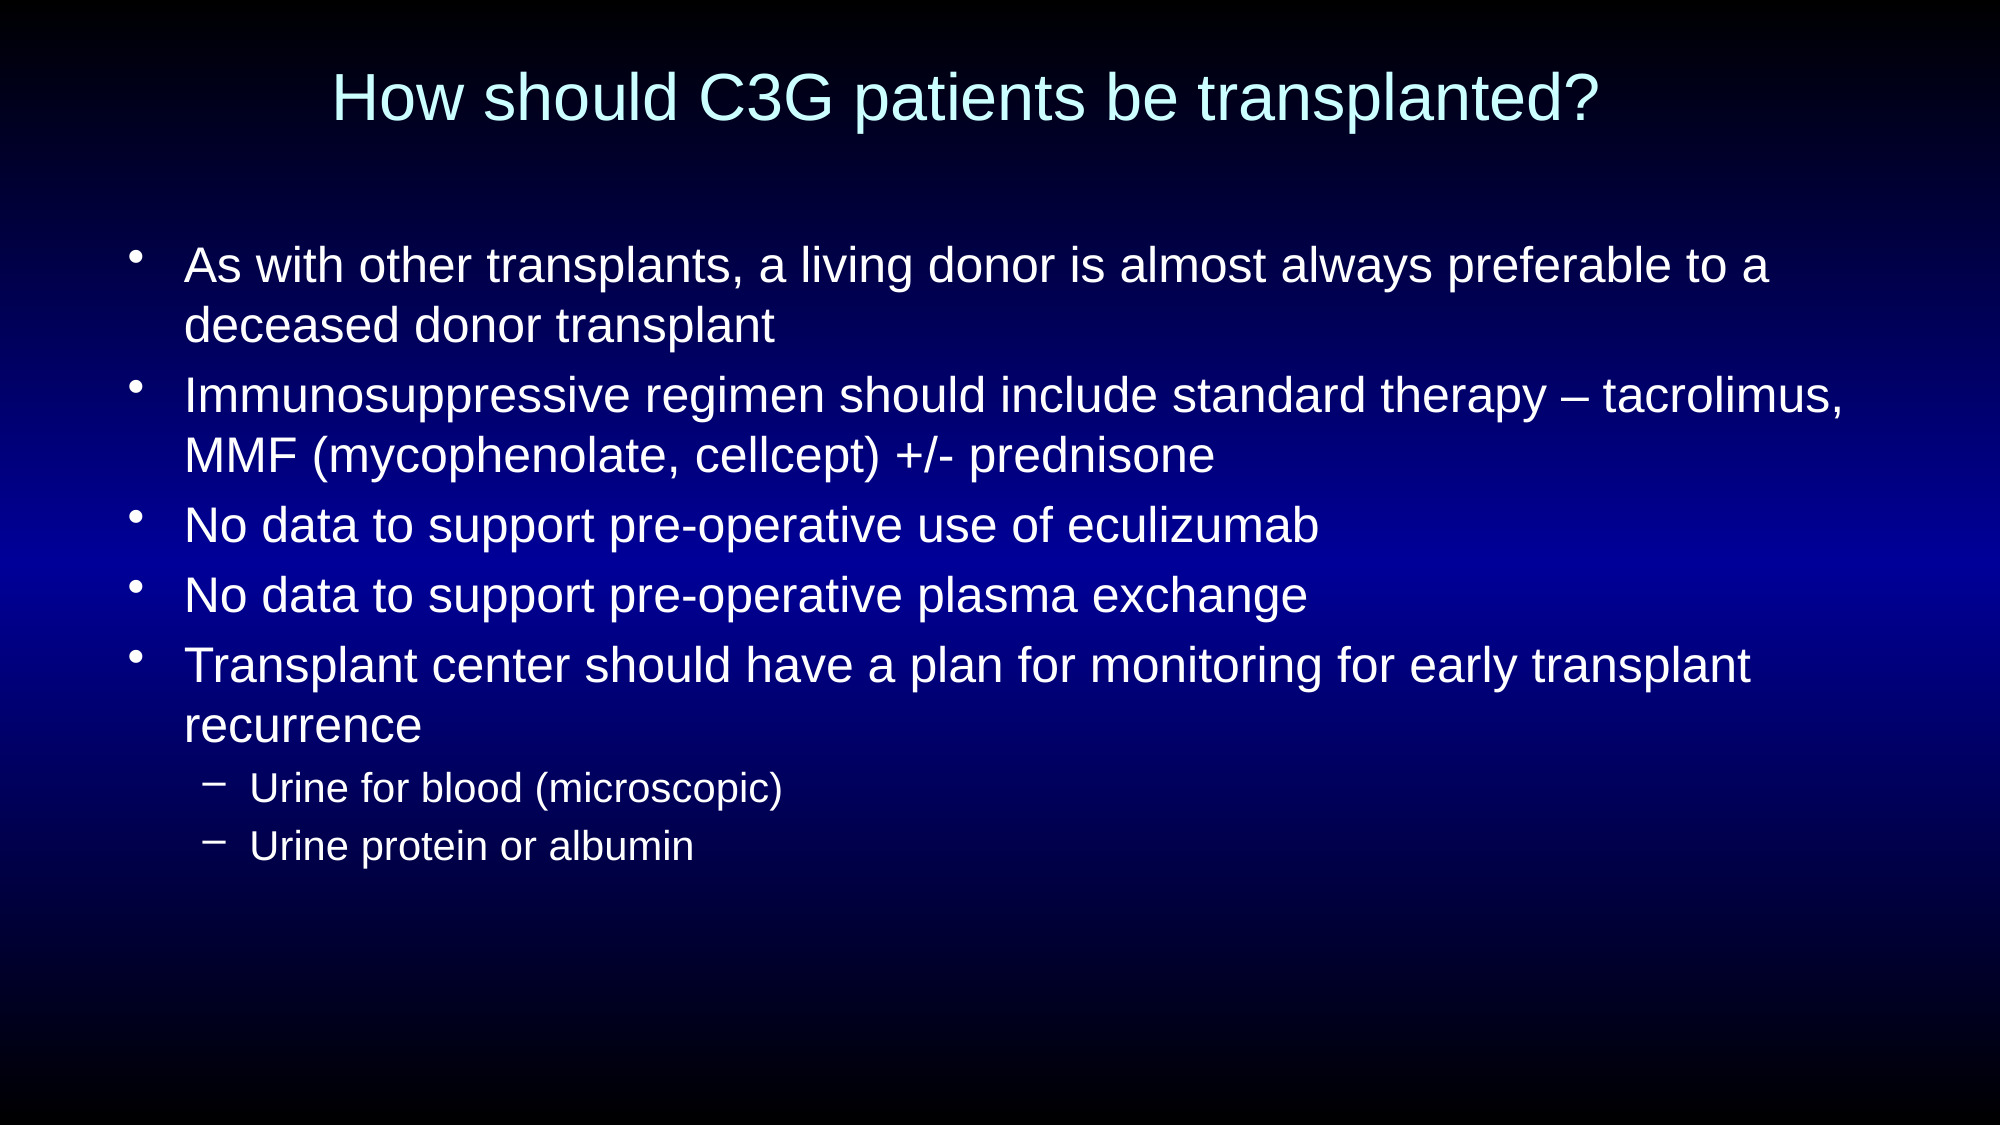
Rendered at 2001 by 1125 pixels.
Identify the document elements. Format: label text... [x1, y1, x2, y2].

title How should C3G patients be transplanted? [291, 0, 1643, 188]
list As with other transplants, a living donor is almost always preferable to a deceased donor transplant Immunosuppressive regimen should include standard therapy – tacrolimus, MMF (mycophenolate, cellcept) +/- prednisone No data to support pre-operative use of eculizumab No data to support pre-operative plasma exchange Transplant center should have a plan for monitoring for early transplant recurrence Urine for blood (microscopic) Urine protein or albumin [112, 224, 1926, 968]
